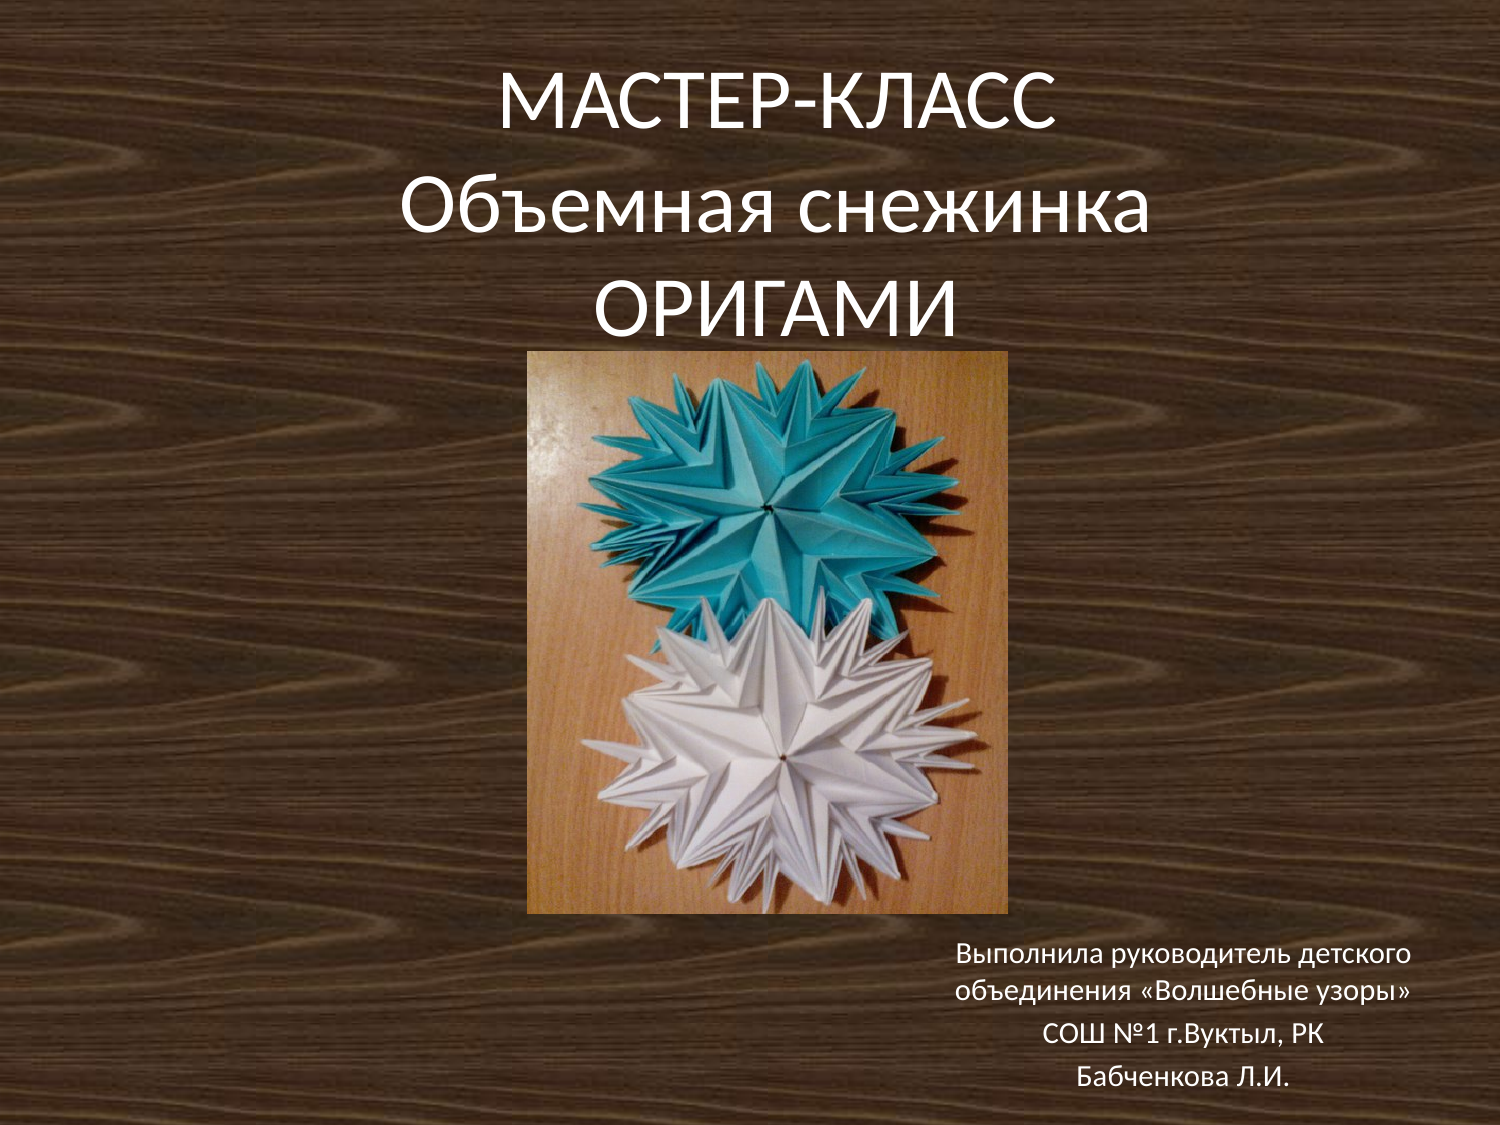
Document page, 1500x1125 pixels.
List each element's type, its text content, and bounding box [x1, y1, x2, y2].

subtitle Выполнила руководитель детского объединения «Волшебные узоры» СОШ №1 г.Вуктыл, РК Бабченкова Л.И. [914, 925, 1454, 1102]
picture [0, 0, 1500, 1125]
title МАСТЕР-КЛАСС Объемная снежинка ОРИГАМИ [112, 35, 1442, 434]
